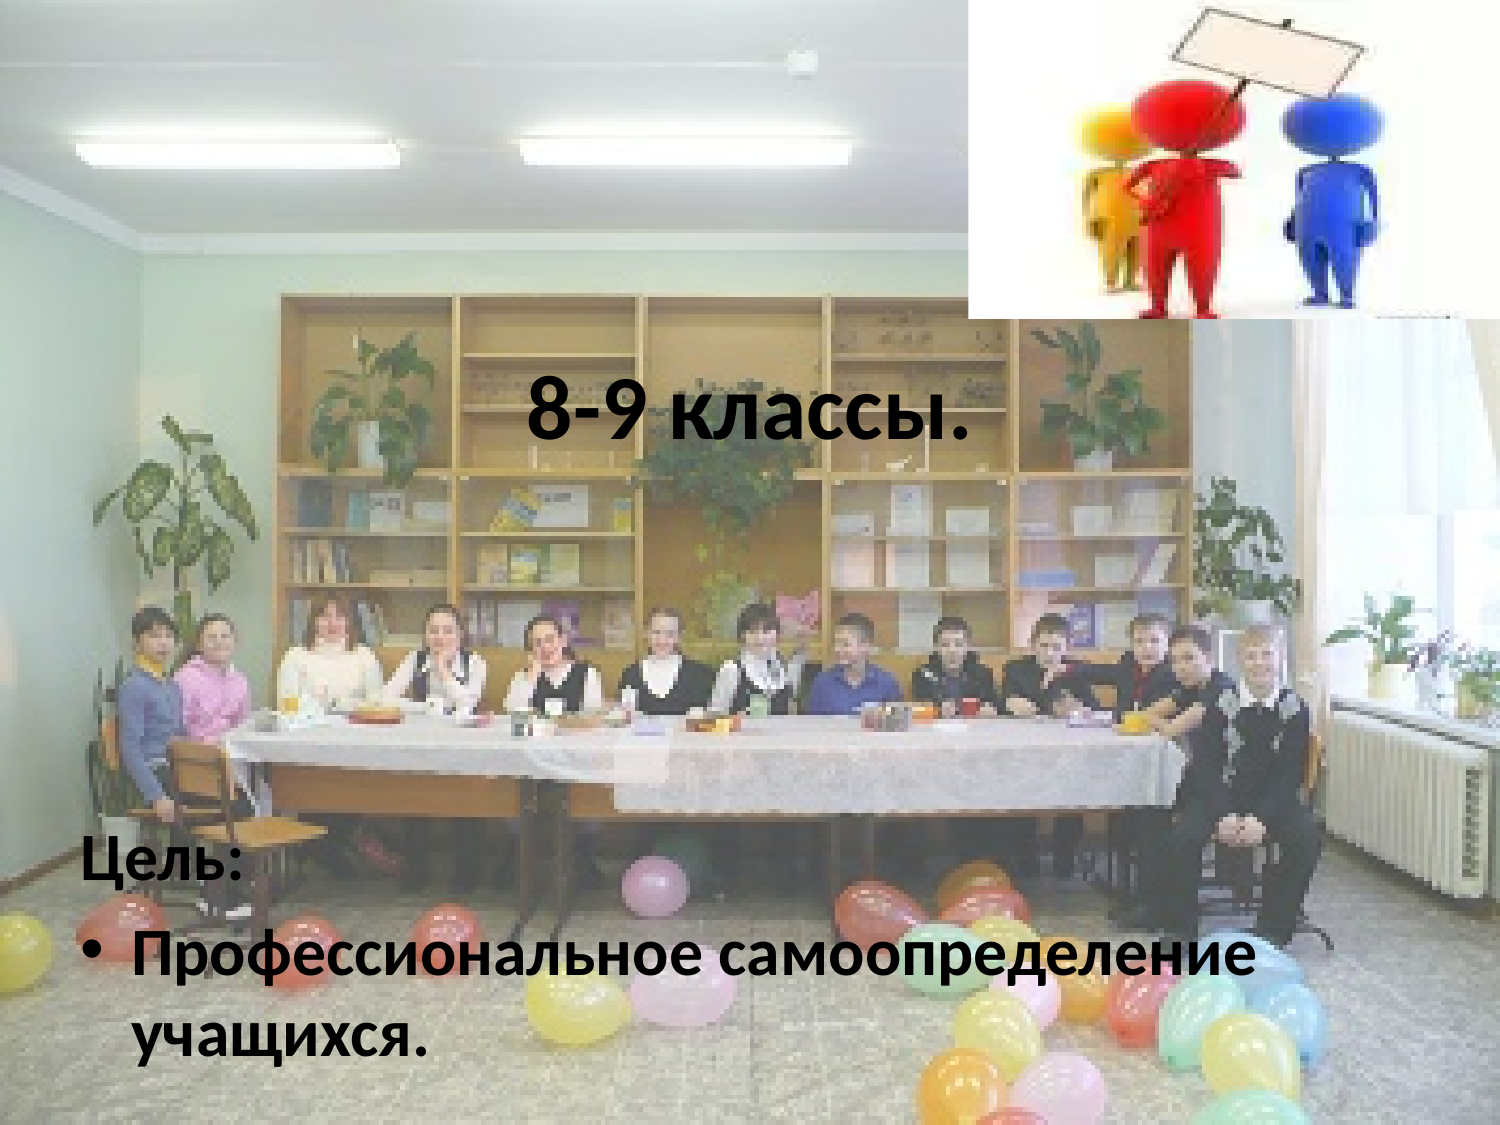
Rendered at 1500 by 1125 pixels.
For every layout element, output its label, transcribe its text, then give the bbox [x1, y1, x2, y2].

list Цель: Профессиональное самоопределение учащихся. [64, 751, 1415, 1083]
title 8-9 классы. [75, 314, 1425, 492]
picture [968, 0, 1500, 320]
